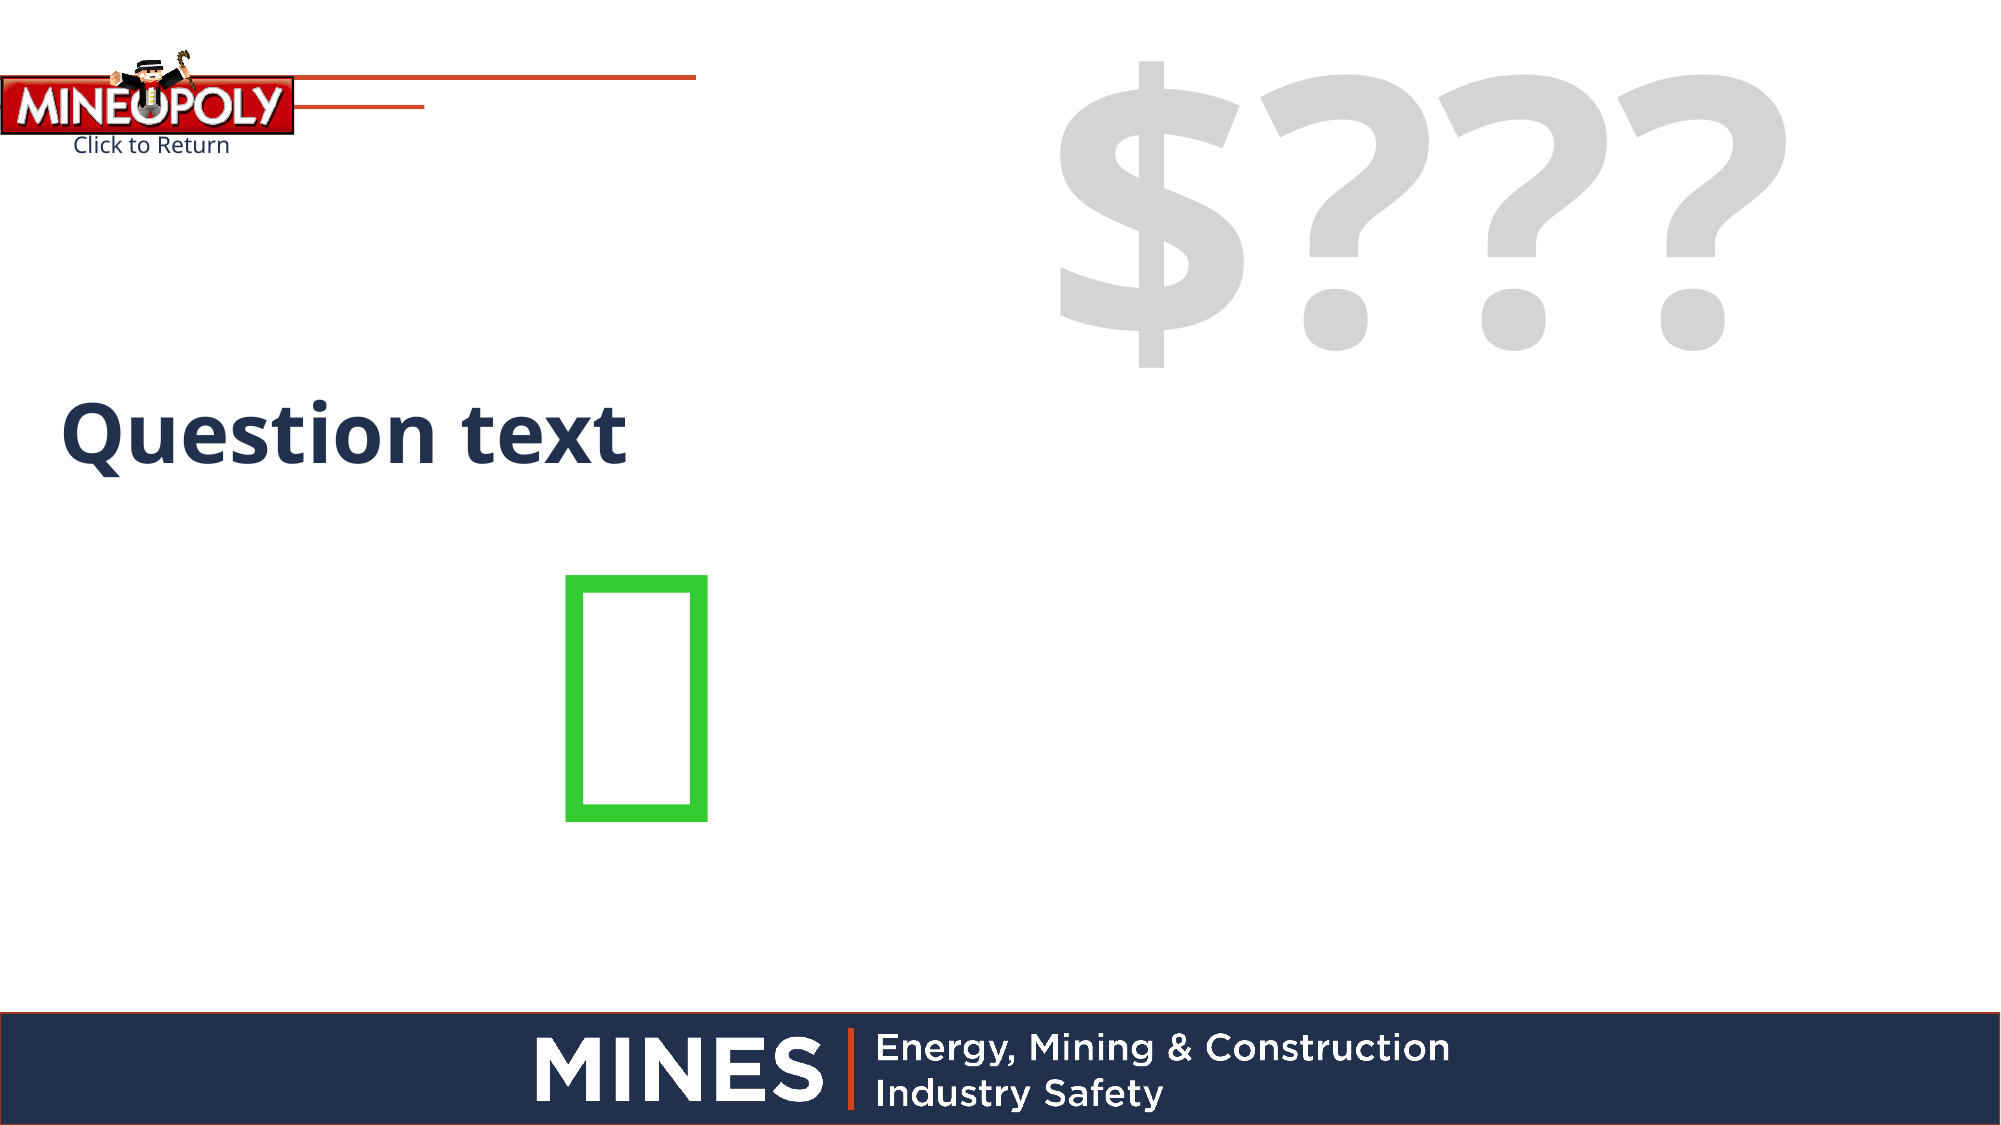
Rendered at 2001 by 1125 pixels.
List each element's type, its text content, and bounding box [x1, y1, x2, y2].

picture [513, 1004, 1487, 1125]
text_box $??? [1029, 0, 1967, 429]
text_box Click to Return [49, 137, 255, 166]
text_box  [519, 489, 693, 899]
picture [0, 48, 295, 137]
text_box Question text [44, 373, 1789, 489]
